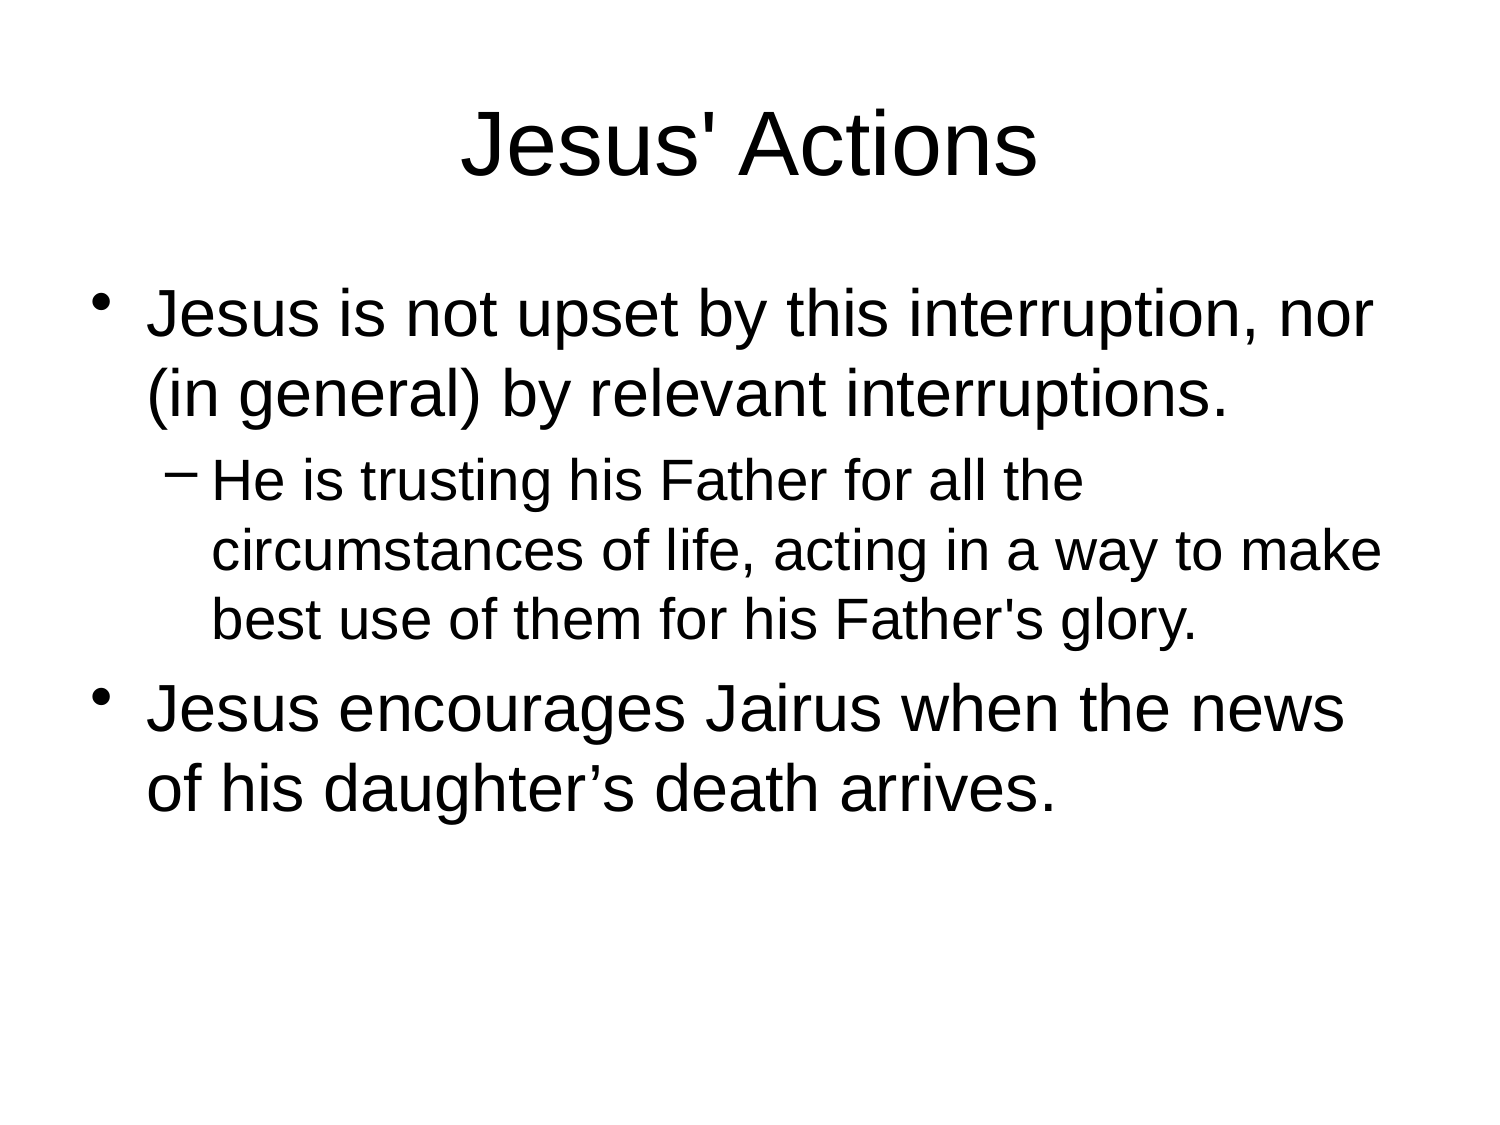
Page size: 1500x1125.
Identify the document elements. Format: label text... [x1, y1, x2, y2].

title Jesus' Actions [75, 45, 1425, 233]
list Jesus is not upset by this interruption, nor (in general) by relevant interruptions. He is trusting his Father for all the circumstances of life, acting in a way to make best use of them for his Father's glory. Jesus encourages Jairus when the news of his daughter’s death arrives. [75, 262, 1425, 1005]
